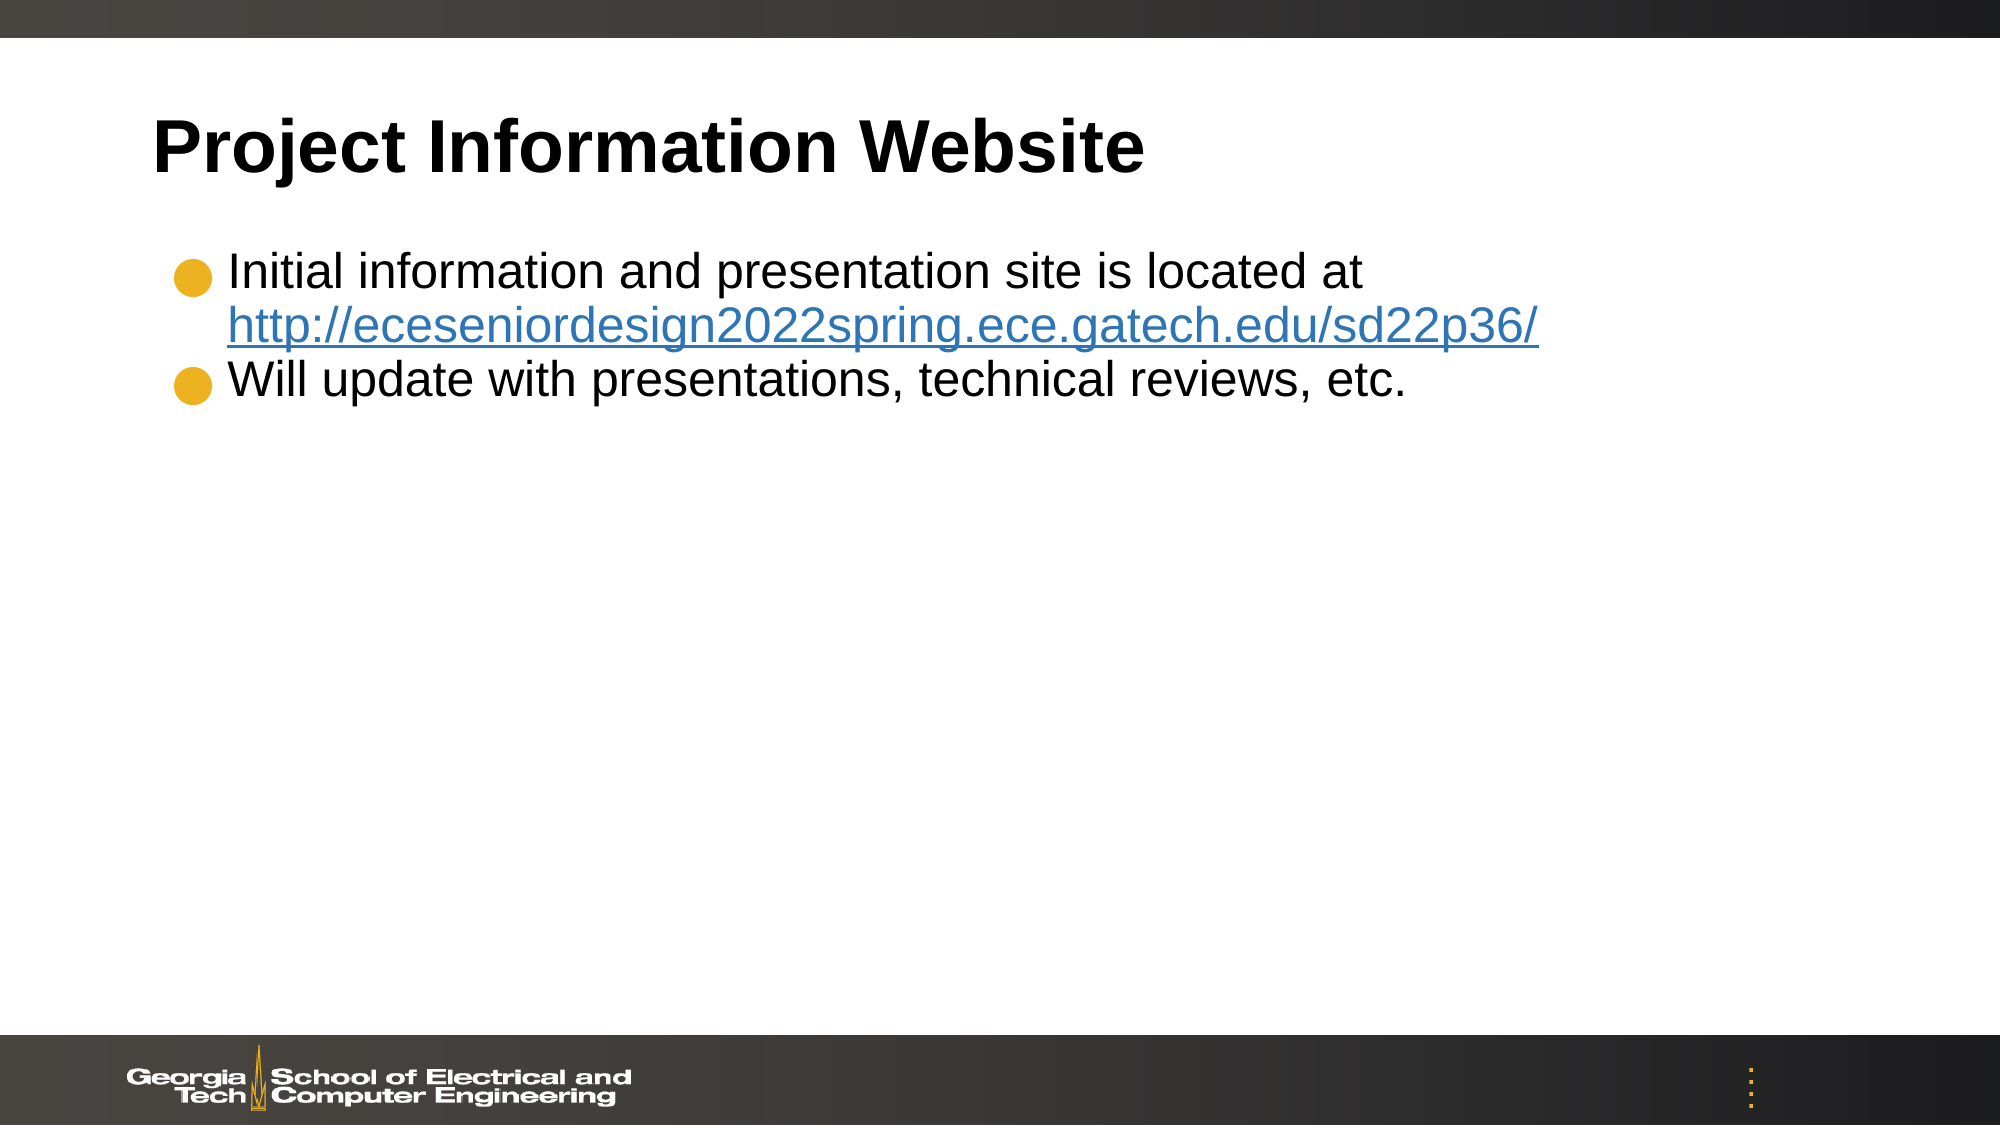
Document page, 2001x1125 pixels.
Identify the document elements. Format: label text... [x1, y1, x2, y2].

picture [0, 1035, 2000, 1125]
title Project Information Website [137, 81, 1863, 215]
list Initial information and presentation site is located at http://eceseniordesign2022spring.ece.gatech.edu/sd22p36/ Will update with presentations, technical reviews, etc. [137, 237, 1863, 1007]
picture [0, 0, 2000, 38]
